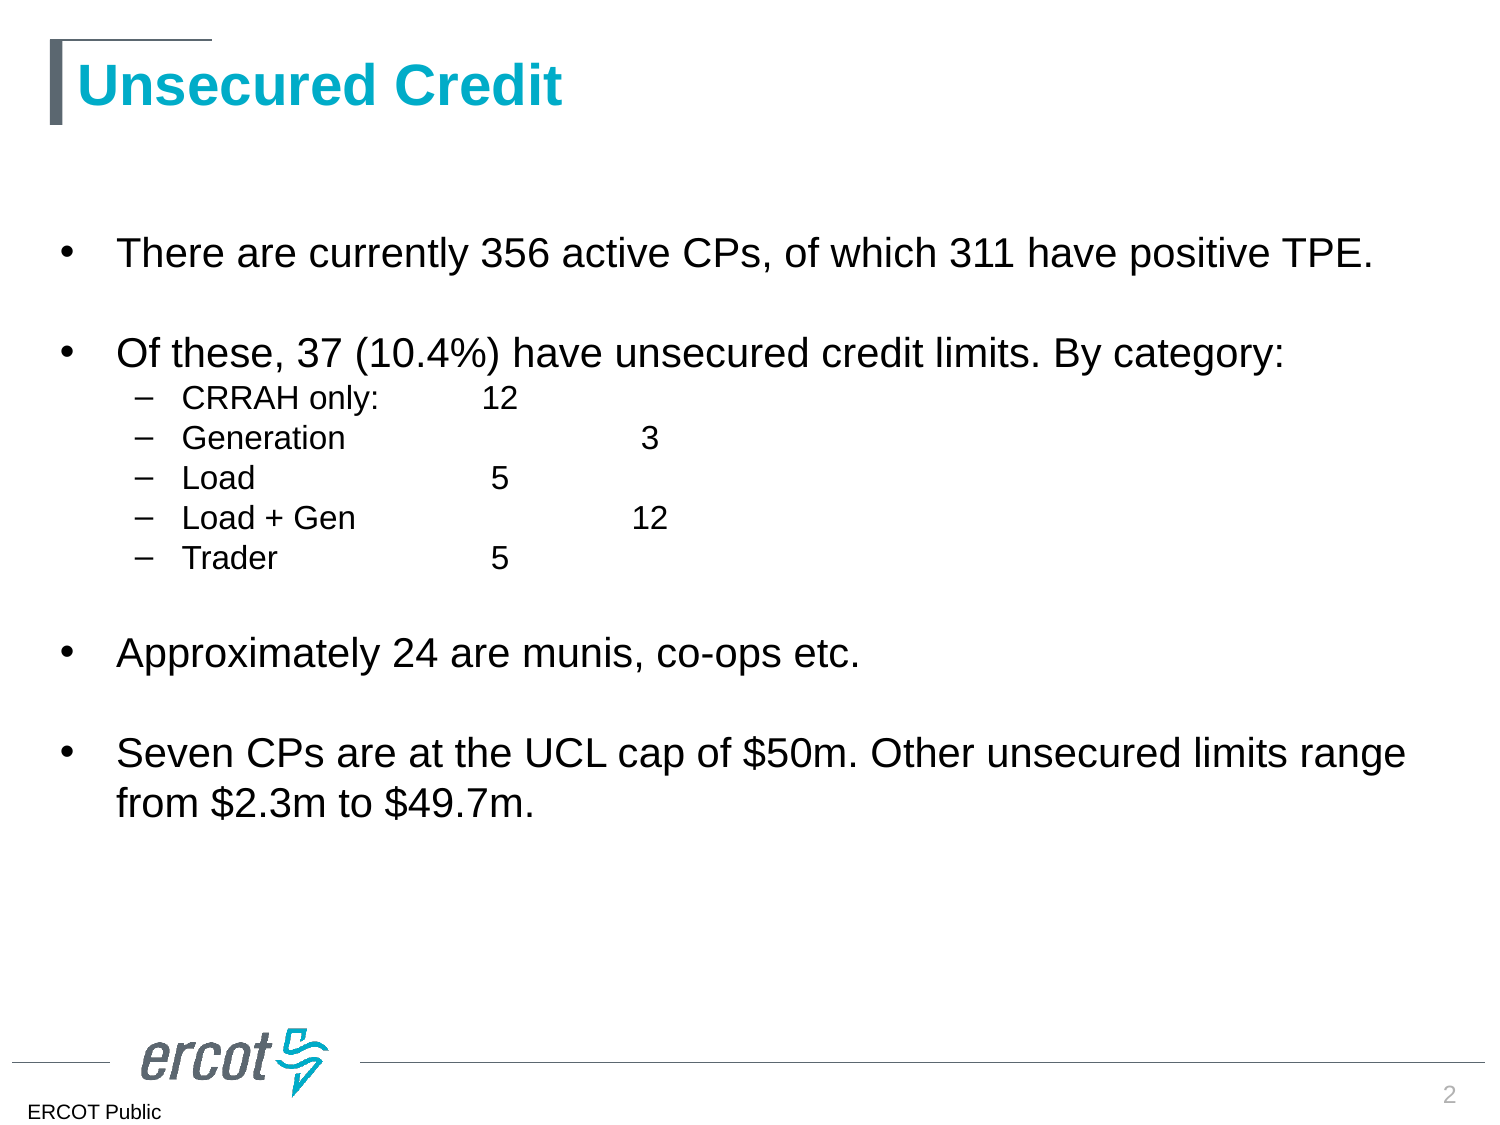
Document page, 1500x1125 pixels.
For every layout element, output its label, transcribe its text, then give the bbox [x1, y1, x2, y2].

slide_number 2 [1412, 1076, 1488, 1112]
picture [137, 1024, 332, 1100]
list There are currently 356 active CPs, of which 311 have positive TPE. Of these, 37 (10.4%) have unsecured credit limits. By category: CRRAH only: 12 Generation 3 Load 5 Load + Gen 12 Trader 5 Approximately 24 are munis, co-ops etc. Seven CPs are at the UCL cap of $50m. Other unsecured limits range from $2.3m to $49.7m. [45, 218, 1450, 907]
title Unsecured Credit [62, 39, 1450, 158]
